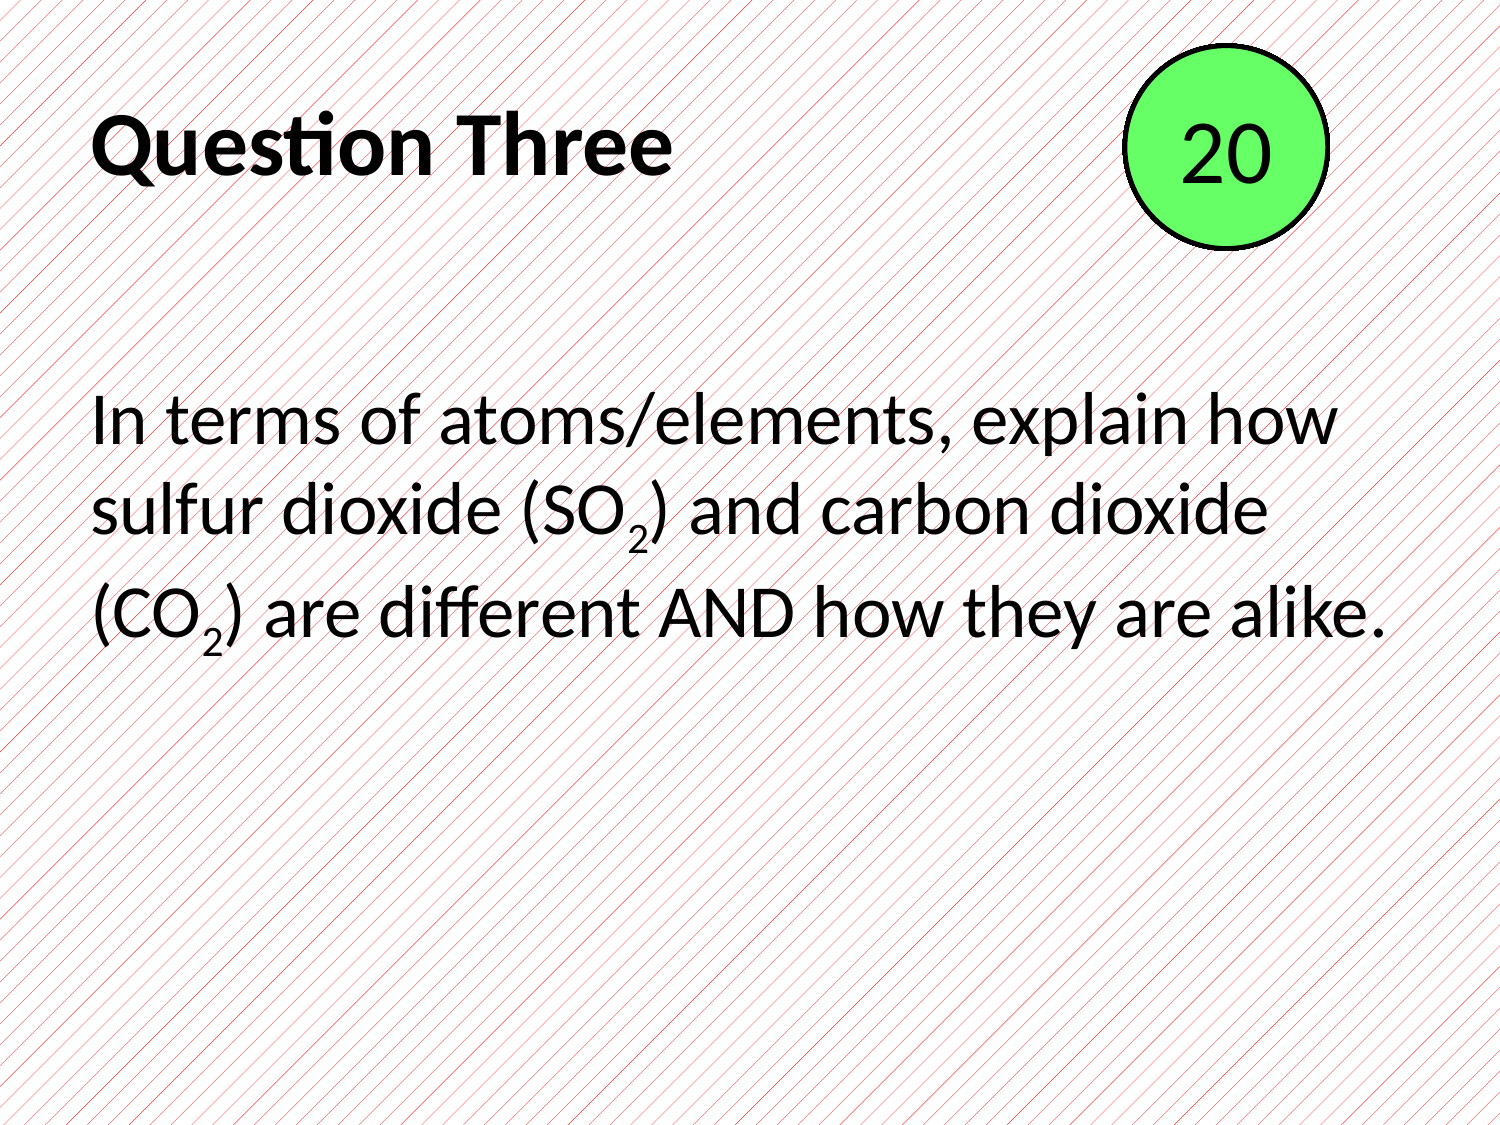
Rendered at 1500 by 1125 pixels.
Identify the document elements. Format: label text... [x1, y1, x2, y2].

title Question Three [75, 45, 1219, 233]
text_box 20 [1125, 45, 1328, 249]
list In terms of atoms/elements, explain how sulfur dioxide (SO2) and carbon dioxide (CO2) are different AND how they are alike. [75, 362, 1425, 1005]
title Question Three [1234, 45, 1425, 233]
